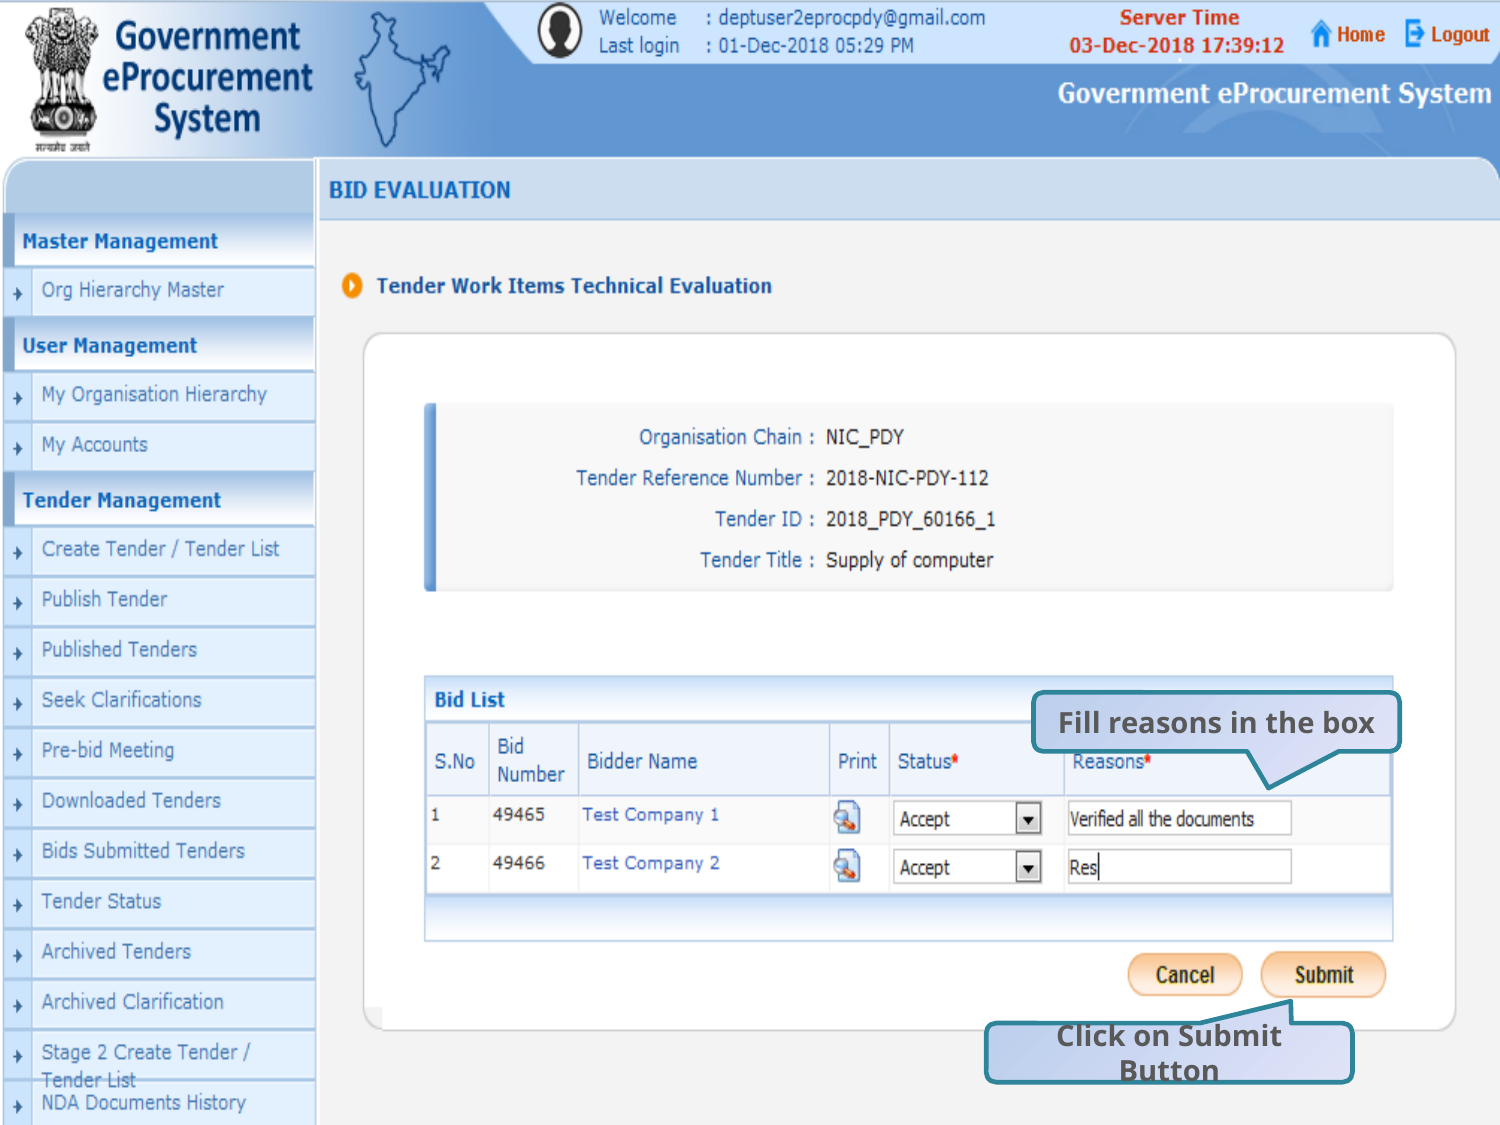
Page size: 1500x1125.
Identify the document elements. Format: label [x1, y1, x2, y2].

list [0, 0, 1500, 1125]
